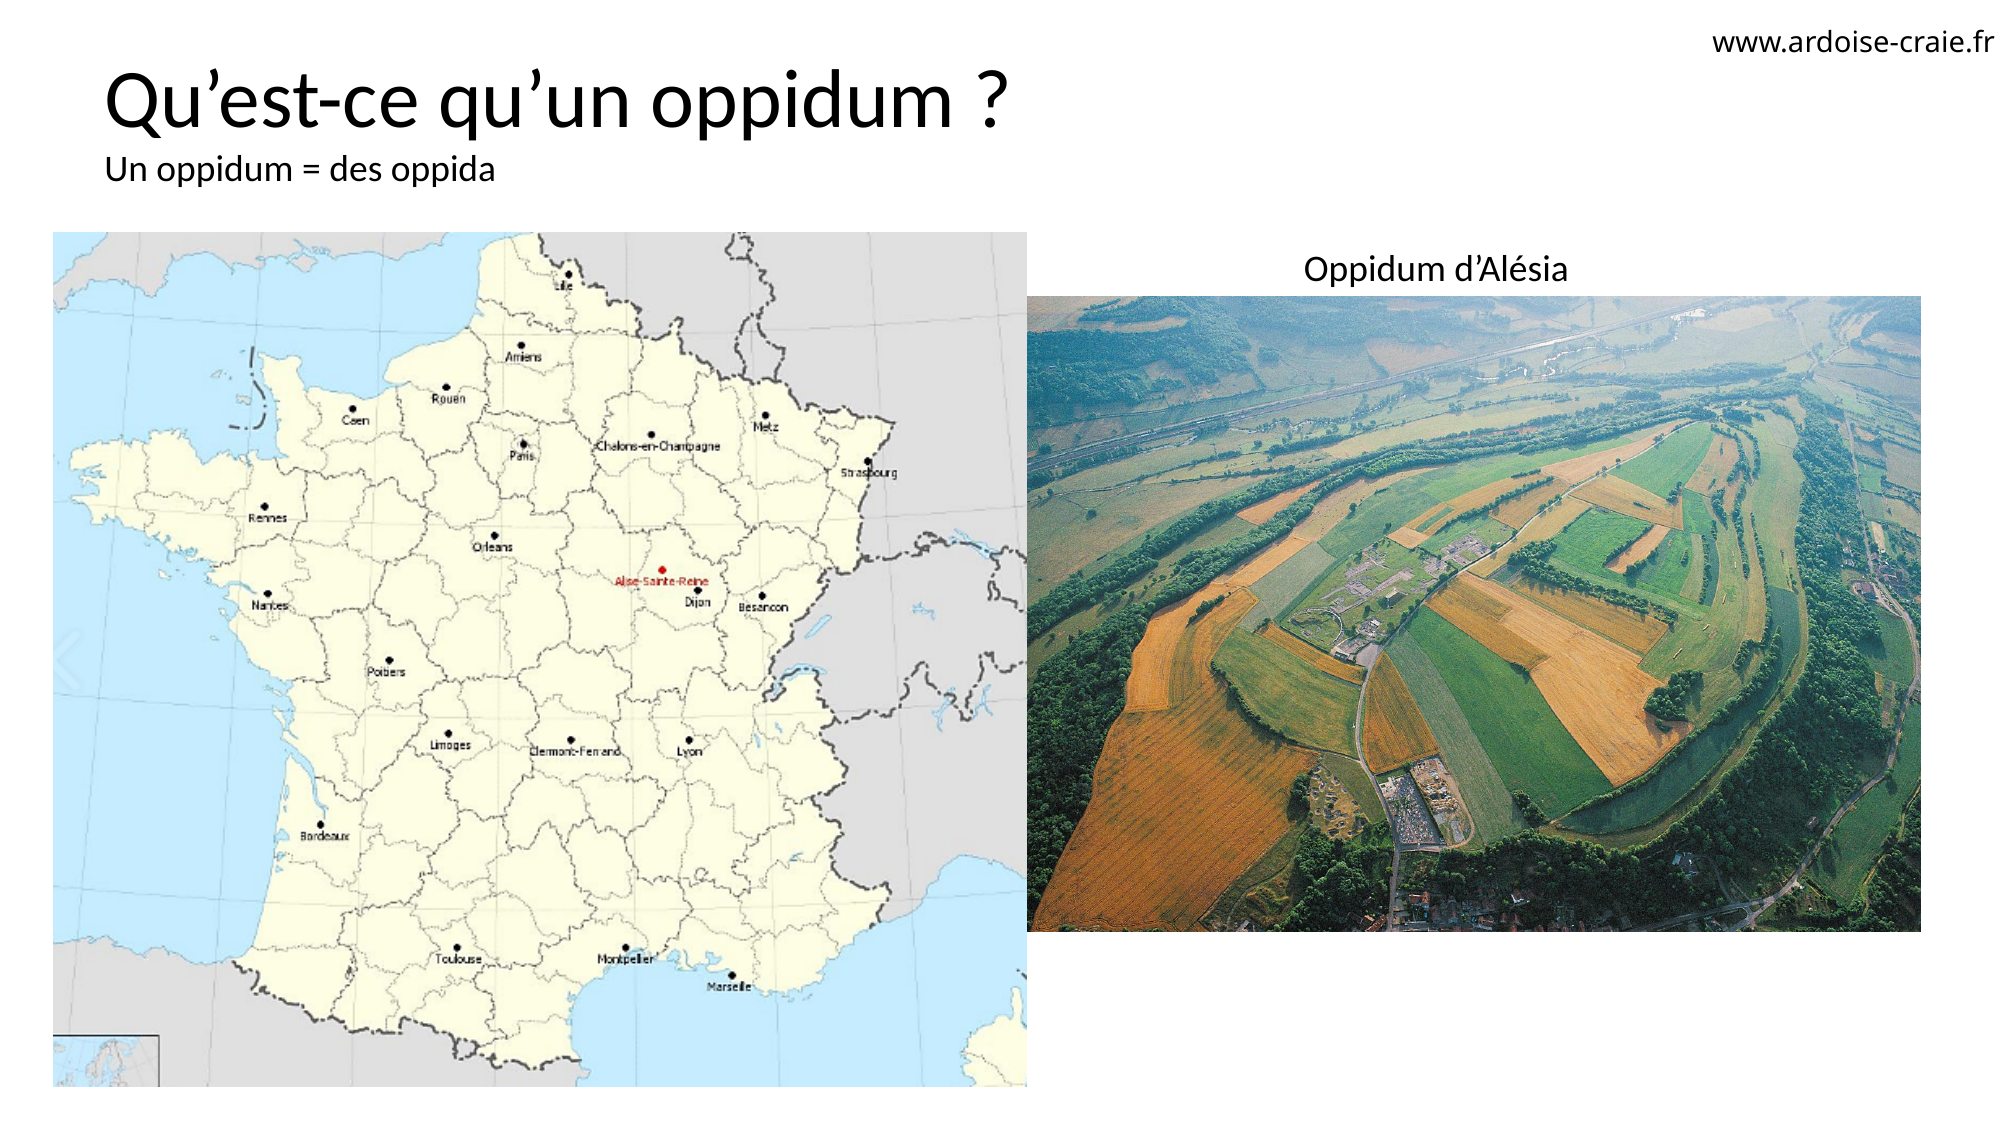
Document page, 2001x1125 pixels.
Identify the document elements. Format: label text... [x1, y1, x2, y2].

picture [53, 232, 1921, 1087]
text_box www.ardoise-craie.fr [1697, 15, 2000, 66]
text_box Oppidum d’Alésia [1289, 236, 1585, 296]
text_box Qu’est-ce qu’un oppidum ? Un oppidum = des oppida [89, 36, 1029, 197]
